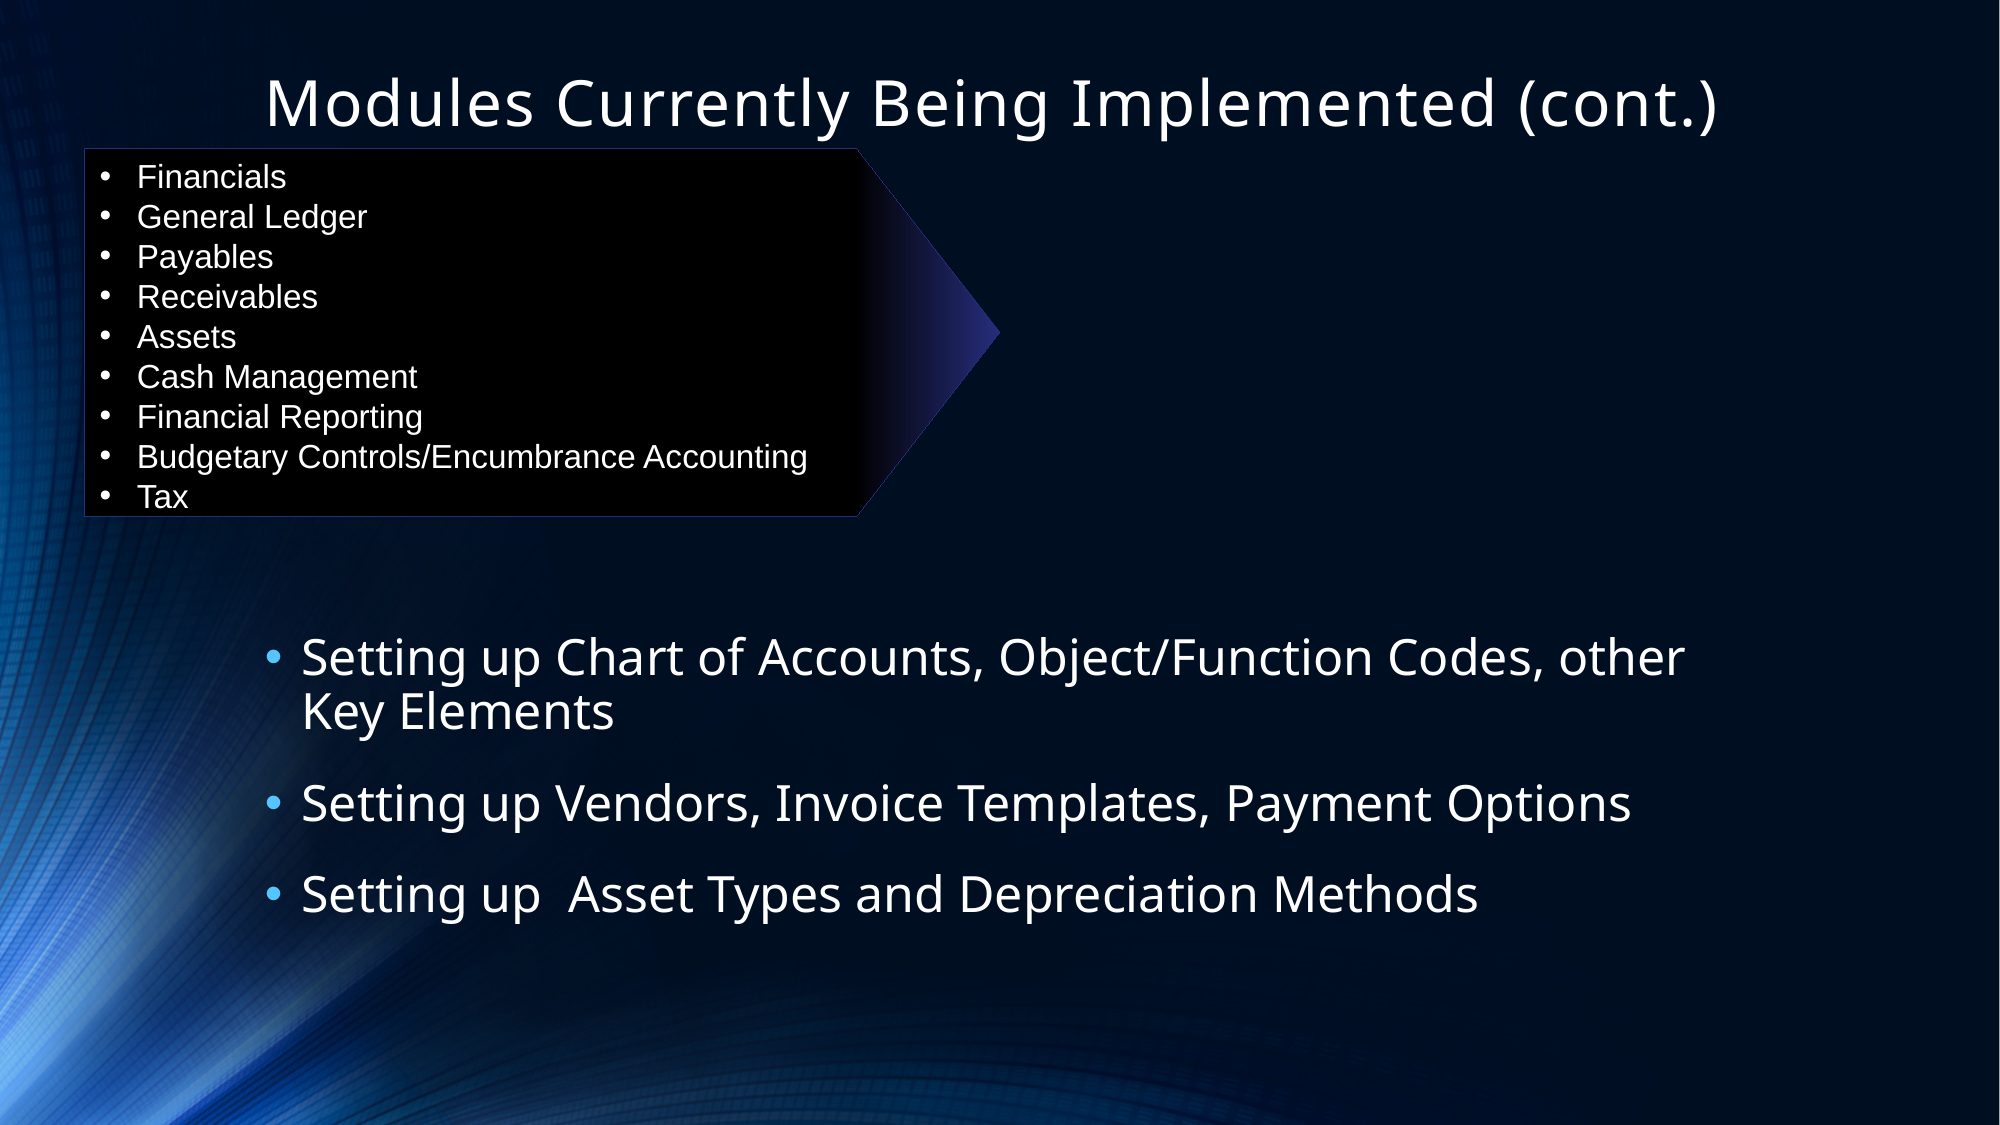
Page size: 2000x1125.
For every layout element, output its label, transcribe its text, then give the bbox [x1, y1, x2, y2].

picture [0, 0, 2000, 1125]
text_box Financials General Ledger Payables Receivables Assets Cash Management Financial Reporting Budgetary Controls/Encumbrance Accounting Tax [84, 148, 1000, 517]
title Modules Currently Being Implemented (cont.) [249, 62, 1750, 149]
list Setting up Chart of Accounts, Object/Function Codes, other Key Elements Setting up Vendors, Invoice Templates, Payment Options Setting up Asset Types and Depreciation Methods [249, 624, 1749, 988]
